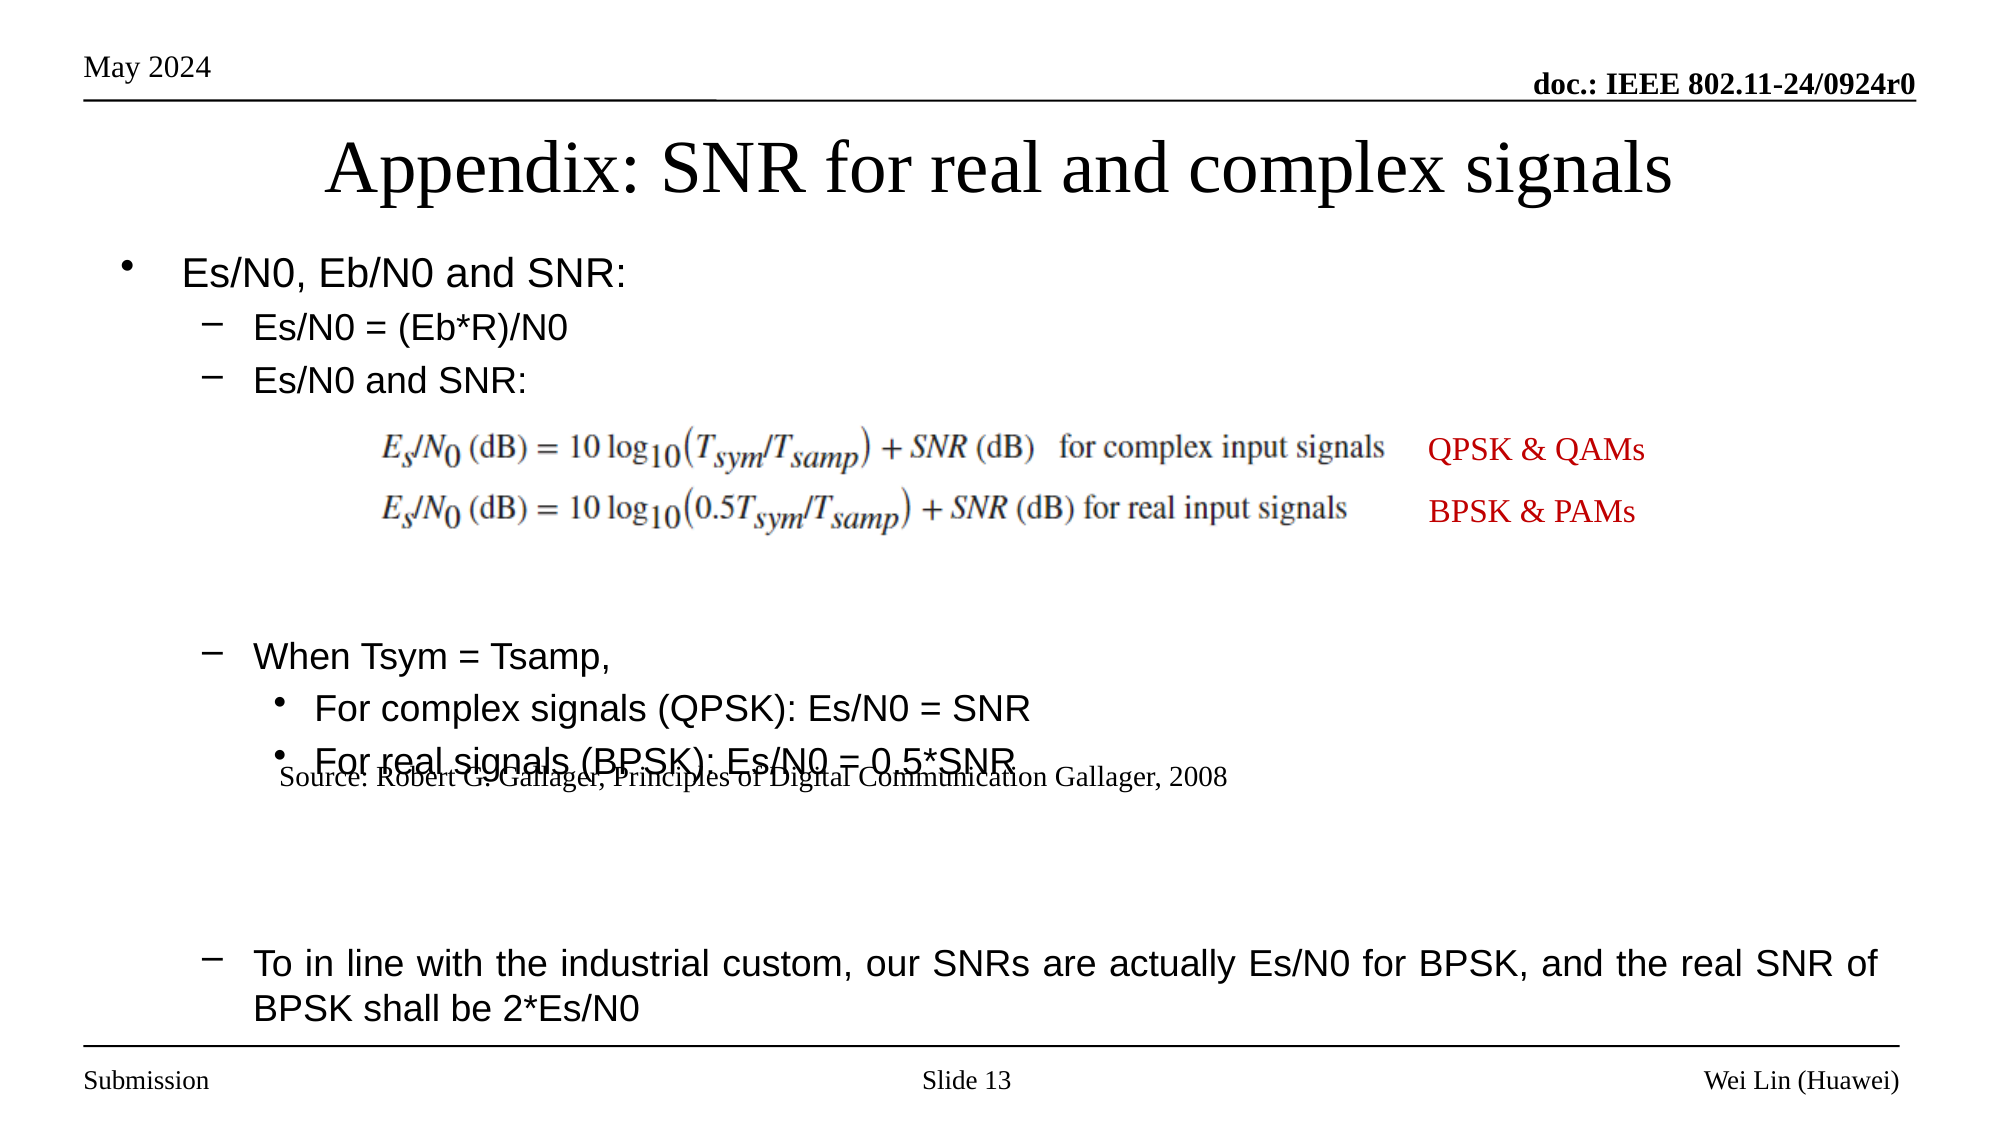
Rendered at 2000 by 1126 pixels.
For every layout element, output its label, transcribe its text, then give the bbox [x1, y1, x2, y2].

text_box QPSK & QAMs [1413, 419, 1661, 475]
title Appendix: SNR for real and complex signals [49, 125, 1950, 201]
text_box BPSK & PAMs [1413, 482, 1651, 537]
picture [374, 424, 1388, 537]
list Es/N0, Eb/N0 and SNR: Es/N0 = (Eb*R)/N0 Es/N0 and SNR: When Tsym = Tsamp, For complex signals (QPSK): Es/N0 = SNR For real signals (BPSK): Es/N0 = 0.5*SNR To in line with the industrial custom, our SNRs are actually Es/N0 for BPSK, and the real SNR of BPSK shall be 2*Es/N0 [103, 237, 1896, 976]
text_box Source: Robert G. Gallager, Principles of Digital Communication Gallager, 2008 [264, 750, 1244, 800]
